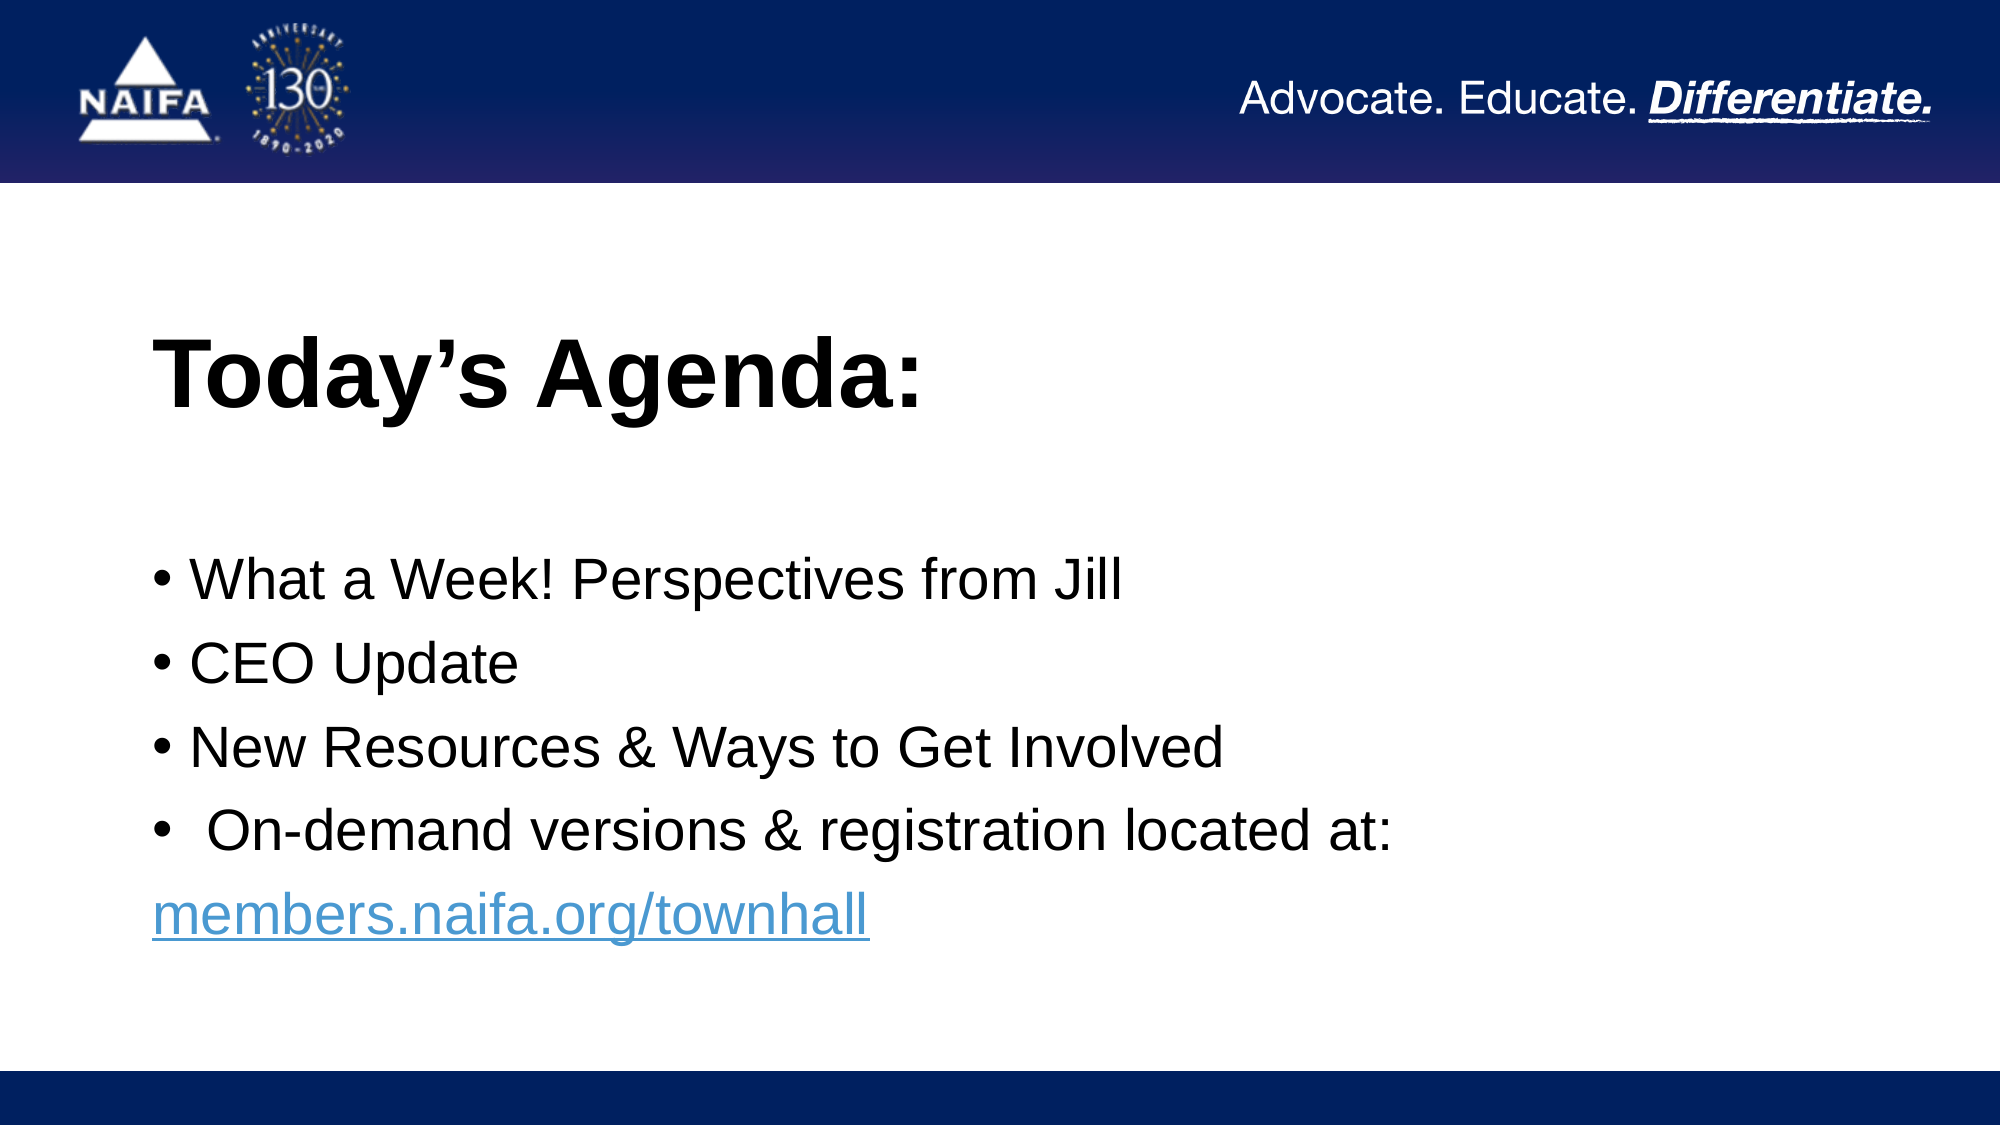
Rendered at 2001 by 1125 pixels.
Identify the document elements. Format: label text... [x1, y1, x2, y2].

picture [1239, 80, 1931, 124]
list What a Week! Perspectives from Jill CEO Update New Resources & Ways to Get Involved On-demand versions & registration located at: members.naifa.org/townhall [137, 542, 1863, 1014]
title Today’s Agenda: [137, 266, 1863, 485]
picture [69, 0, 358, 197]
